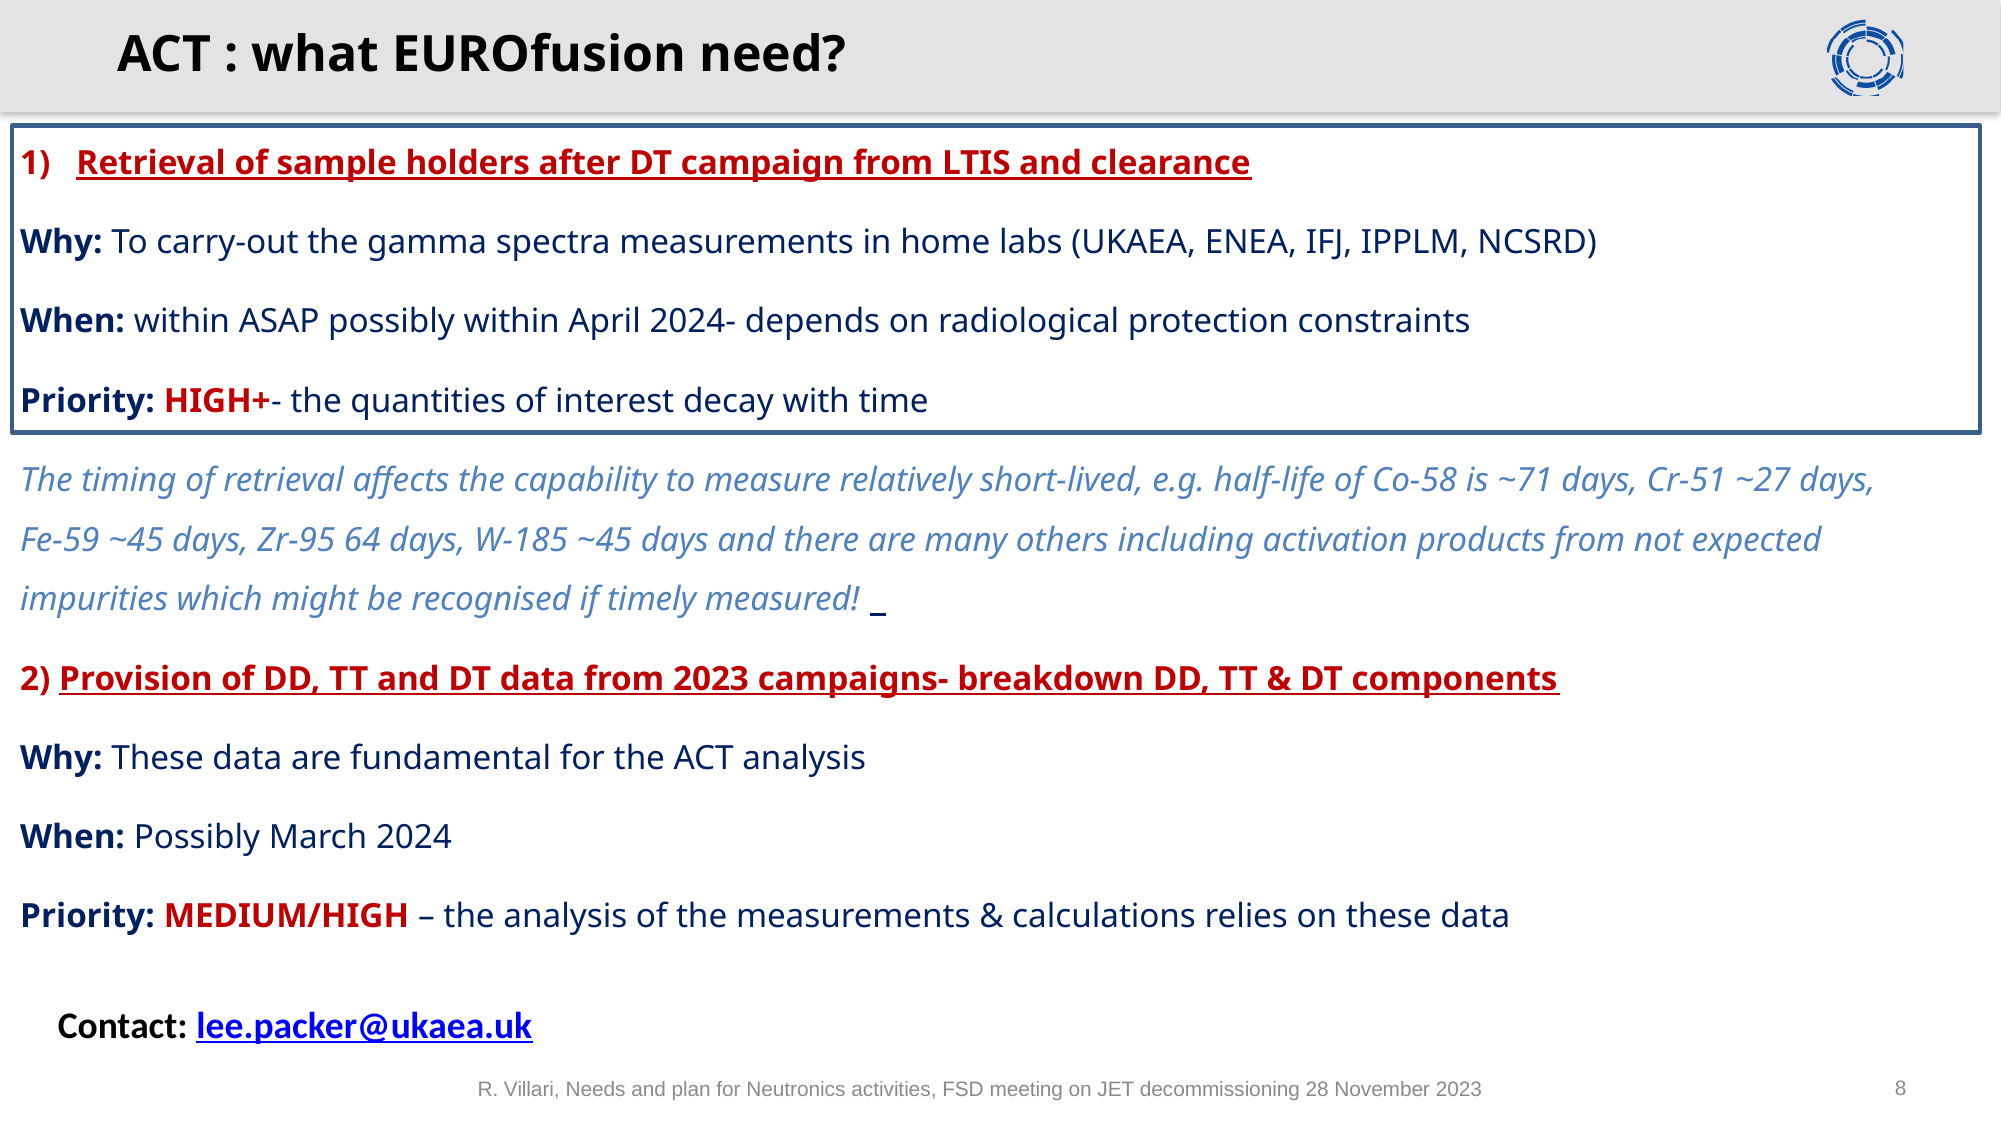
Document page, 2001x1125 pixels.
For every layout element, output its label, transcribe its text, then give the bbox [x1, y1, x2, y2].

text_box [10, 123, 1982, 435]
text_box Retrieval of sample holders after DT campaign from LTIS and clearance Why: To carry-out the gamma spectra measurements in home labs (UKAEA, ENEA, IFJ, IPPLM, NCSRD) When: within ASAP possibly within April 2024- depends on radiological protection constraints Priority: HIGH+- the quantities of interest decay with time The timing of retrieval affects the capability to measure relatively short-lived, e.g. half-life of Co-58 is ~71 days, Cr-51 ~27 days, Fe-59 ~45 days, Zr-95 64 days, W-185 ~45 days and there are many others including activation products from not expected impurities which might be recognised if timely measured! 2) Provision of DD, TT and DT data from 2023 campaigns- breakdown DD, TT & DT components Why: These data are fundamental for the ACT analysis When: Possibly March 2024 Priority: MEDIUM/HIGH – the analysis of the measurements & calculations relies on these data [5, 114, 1943, 1056]
text_box Contact: lee.packer@ukaea.uk [43, 993, 622, 1054]
title ACT : what EUROfusion need? [102, 19, 1753, 95]
footer R. Villari, Needs and plan for Neutronics activities, FSD meeting on JET decommissioning 28 November 2023 [19, 1058, 1969, 1119]
